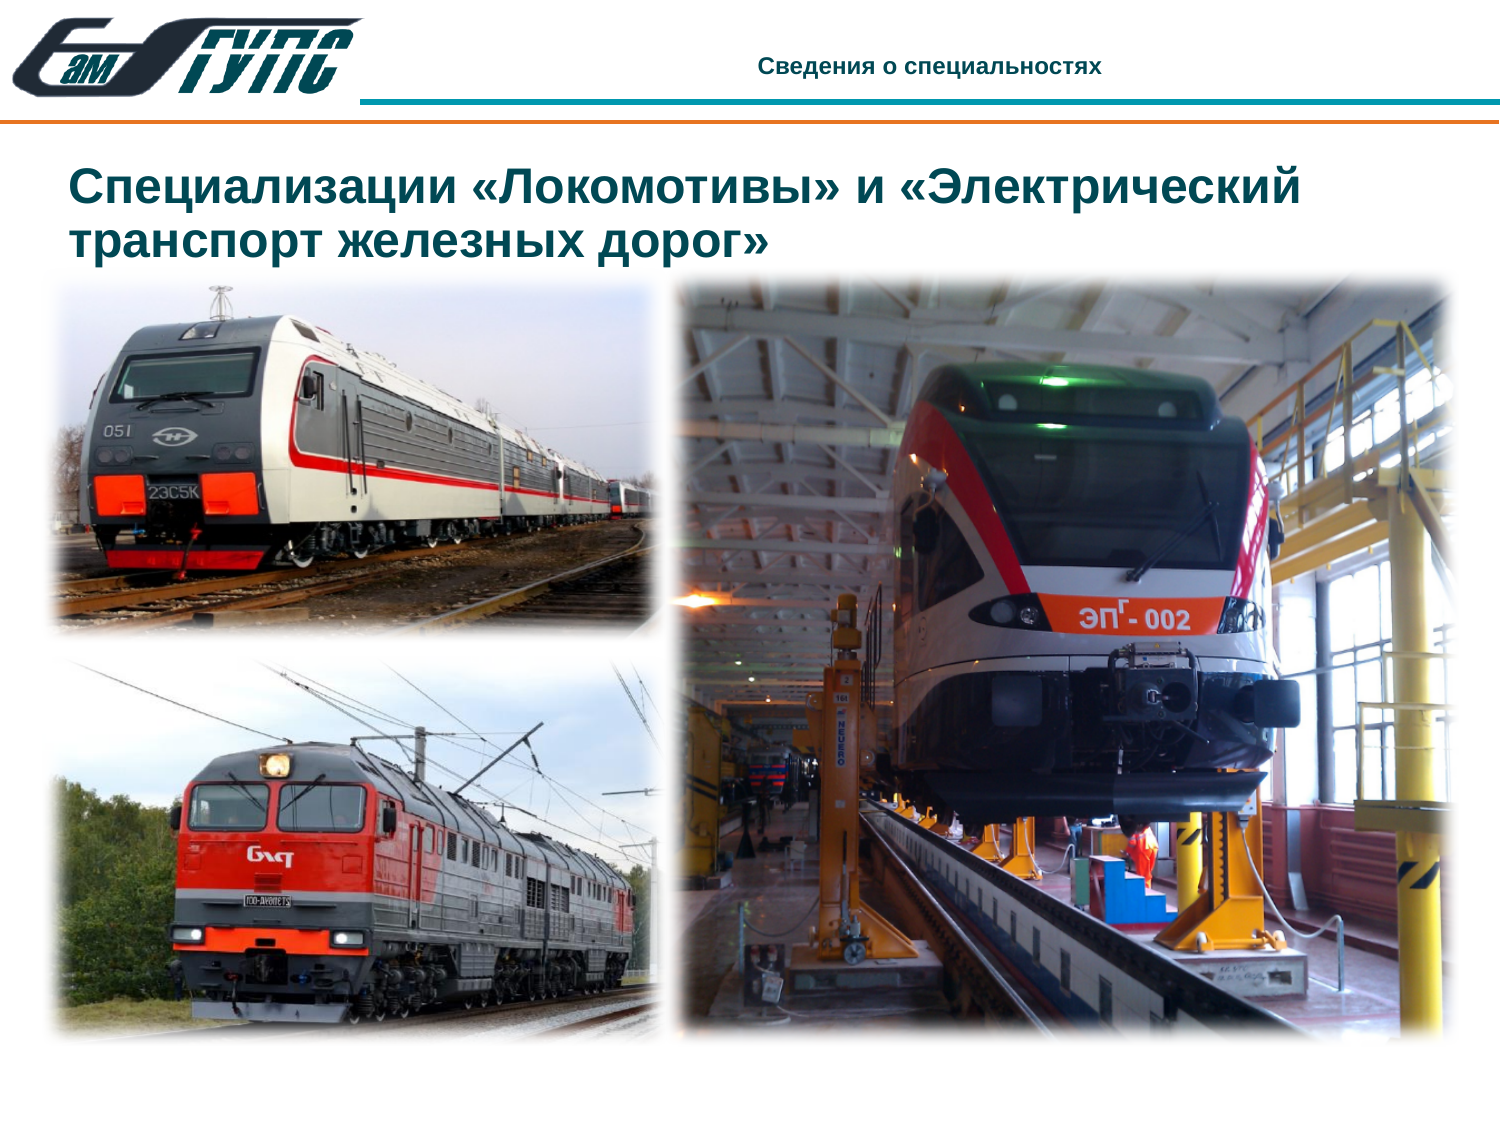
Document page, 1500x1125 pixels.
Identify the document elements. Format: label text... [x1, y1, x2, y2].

picture [41, 267, 1459, 1047]
title Специализации «Локомотивы» и «Электрический транспорт железных дорог» [52, 147, 1449, 267]
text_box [0, 0, 1500, 123]
